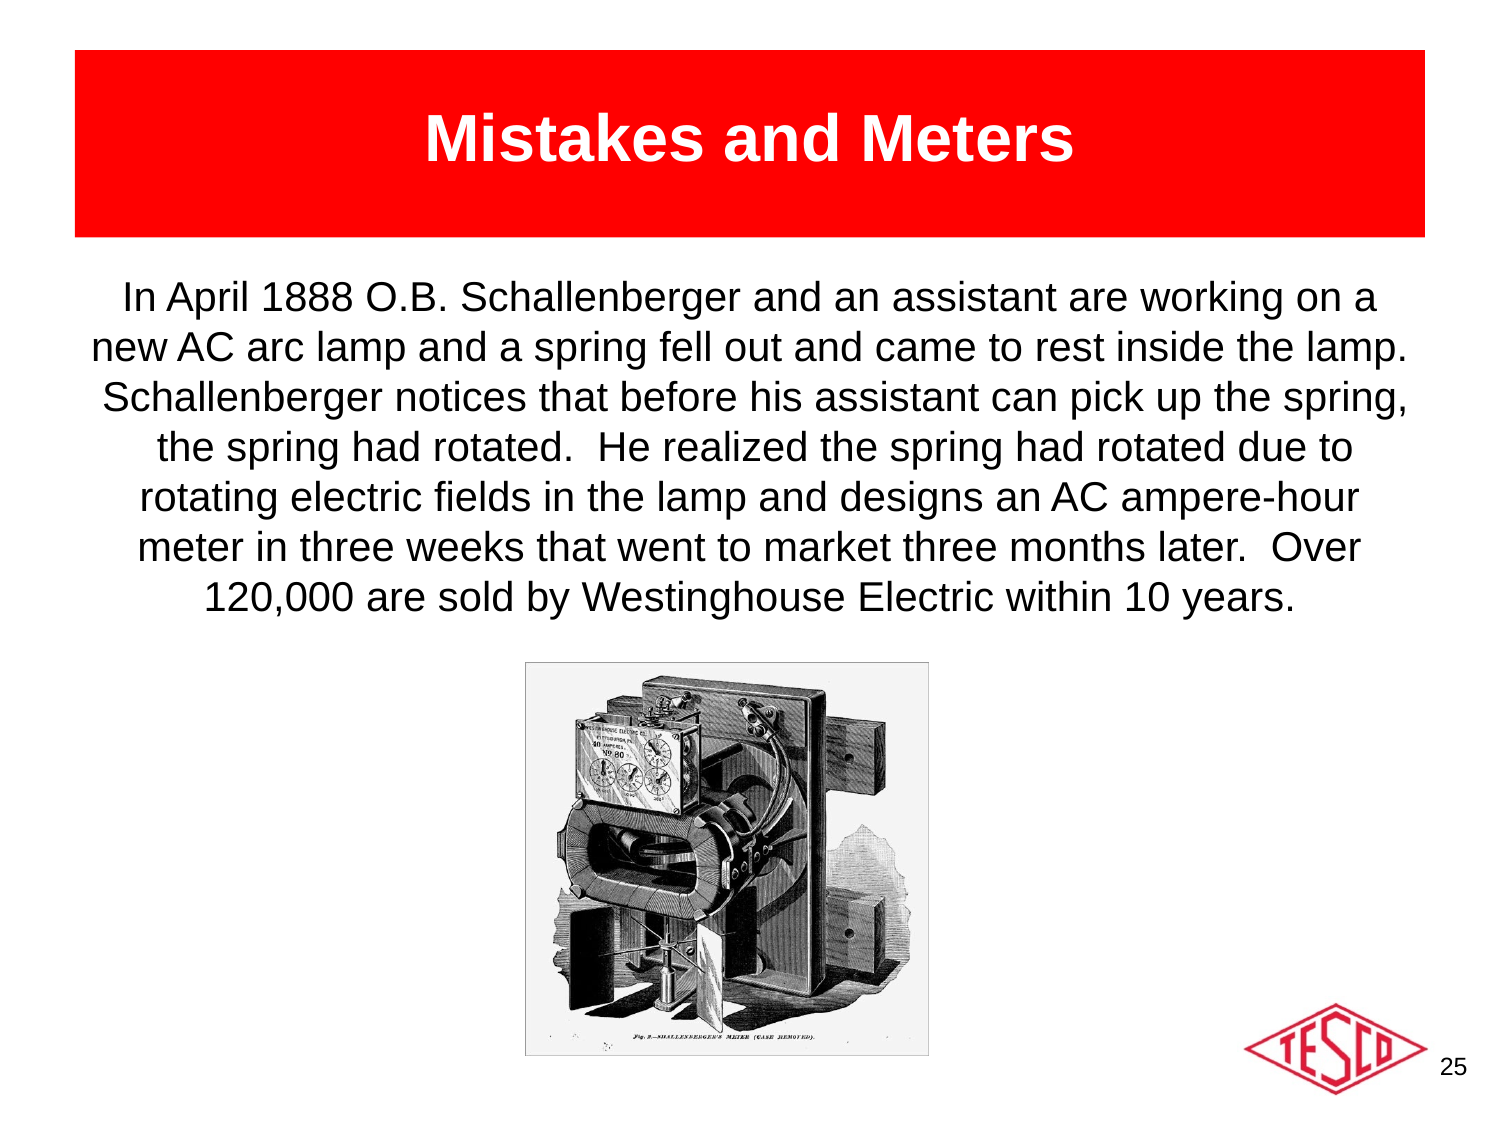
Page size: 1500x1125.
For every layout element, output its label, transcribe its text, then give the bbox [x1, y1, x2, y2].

picture [1237, 996, 1438, 1100]
picture [524, 662, 929, 1057]
list In April 1888 O.B. Schallenberger and an assistant are working on a new AC arc lamp and a spring fell out and came to rest inside the lamp. Schallenberger notices that before his assistant can pick up the spring, the spring had rotated. He realized the spring had rotated due to rotating electric fields in the lamp and designs an AC ampere-hour meter in three weeks that went to market three months later. Over 120,000 are sold by Westinghouse Electric within 10 years. [75, 262, 1425, 1005]
title Mistakes and Meters [75, 87, 1425, 262]
